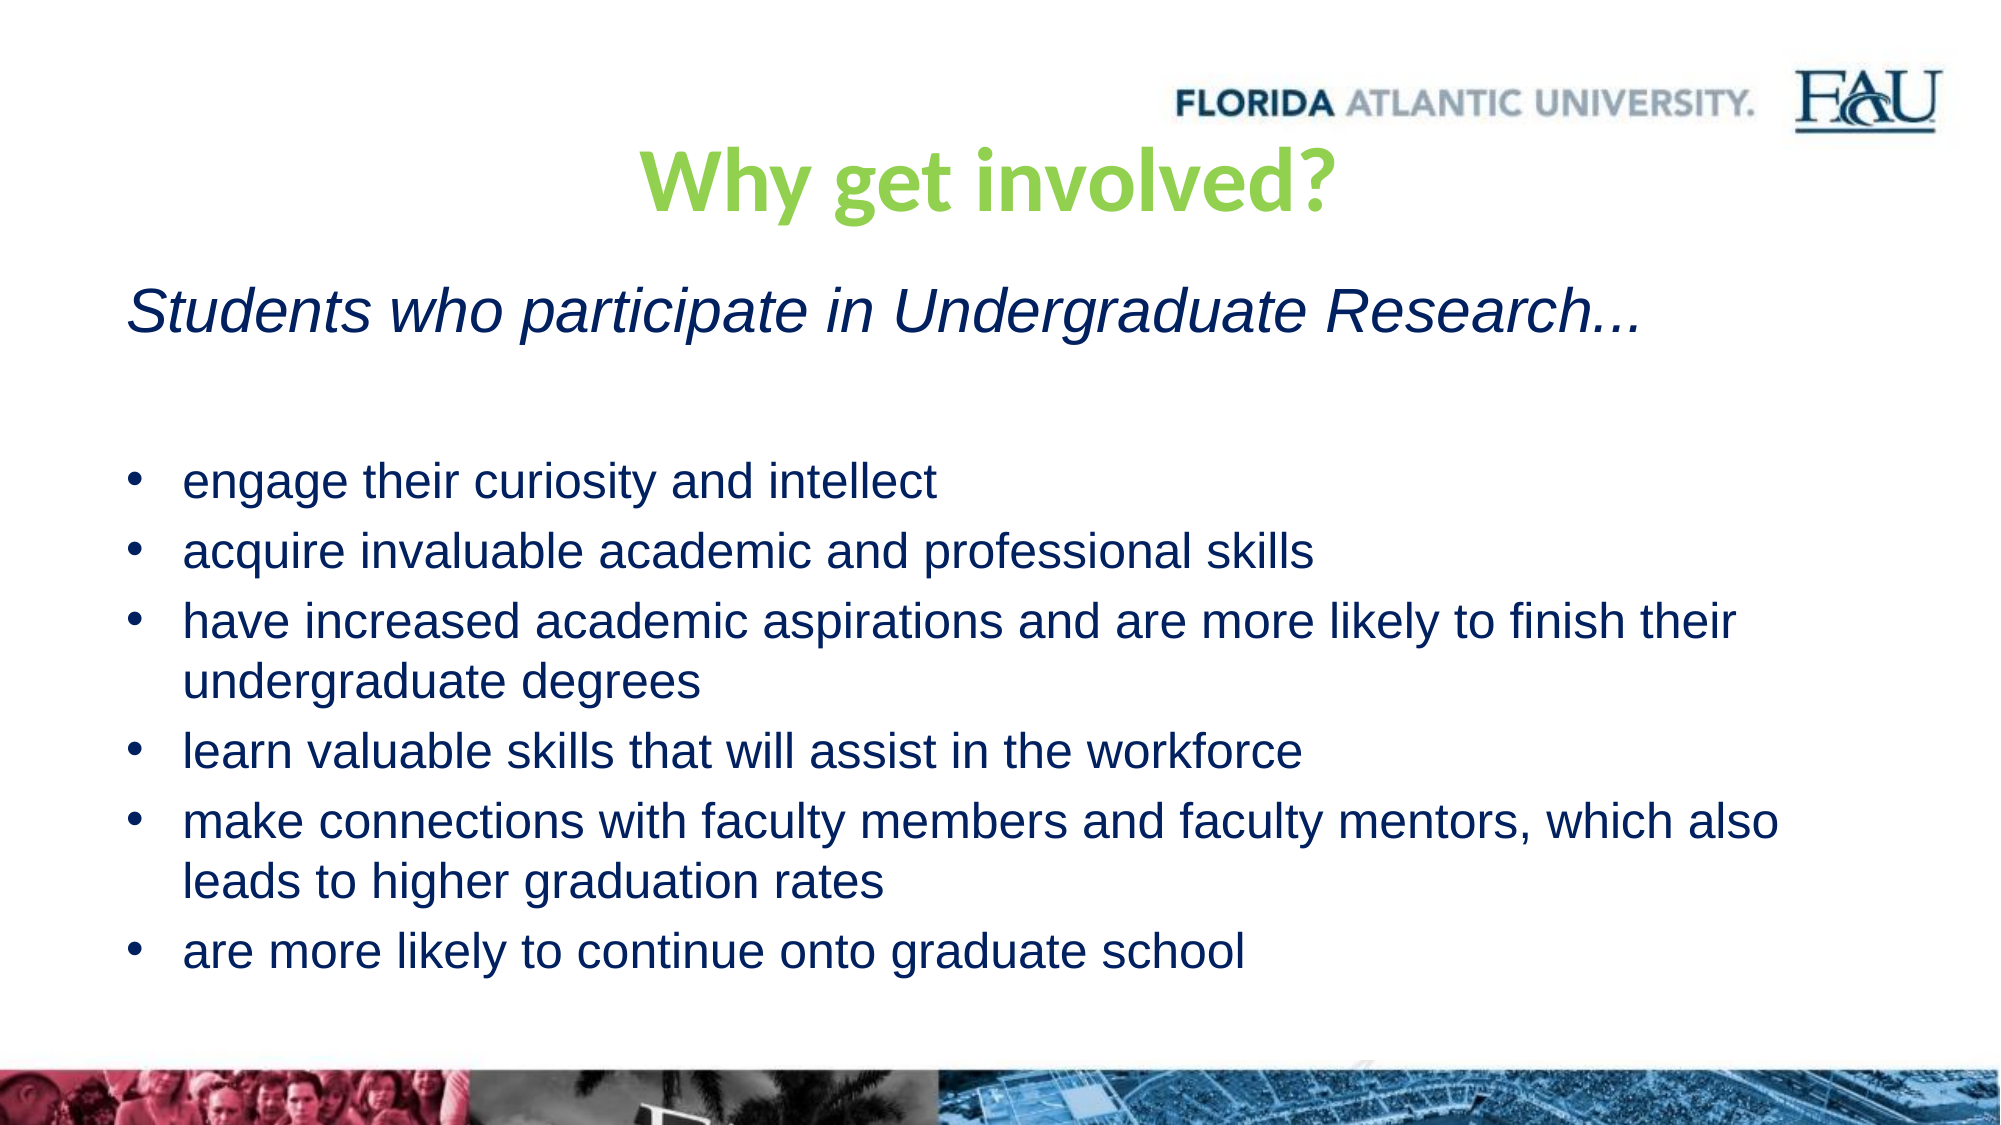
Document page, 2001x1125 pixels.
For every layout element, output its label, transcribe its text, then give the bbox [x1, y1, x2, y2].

picture [0, 0, 2000, 165]
picture [0, 752, 2000, 1125]
list Students who participate in Undergraduate Research... engage their curiosity and intellect acquire invaluable academic and professional skills have increased academic aspirations and are more likely to finish their undergraduate degrees learn valuable skills that will assist in the workforce make connections with faculty members and faculty mentors, which also leads to higher graduation rates are more likely to continue onto graduate school [111, 262, 1897, 1005]
title Why get involved? [324, 112, 1675, 233]
